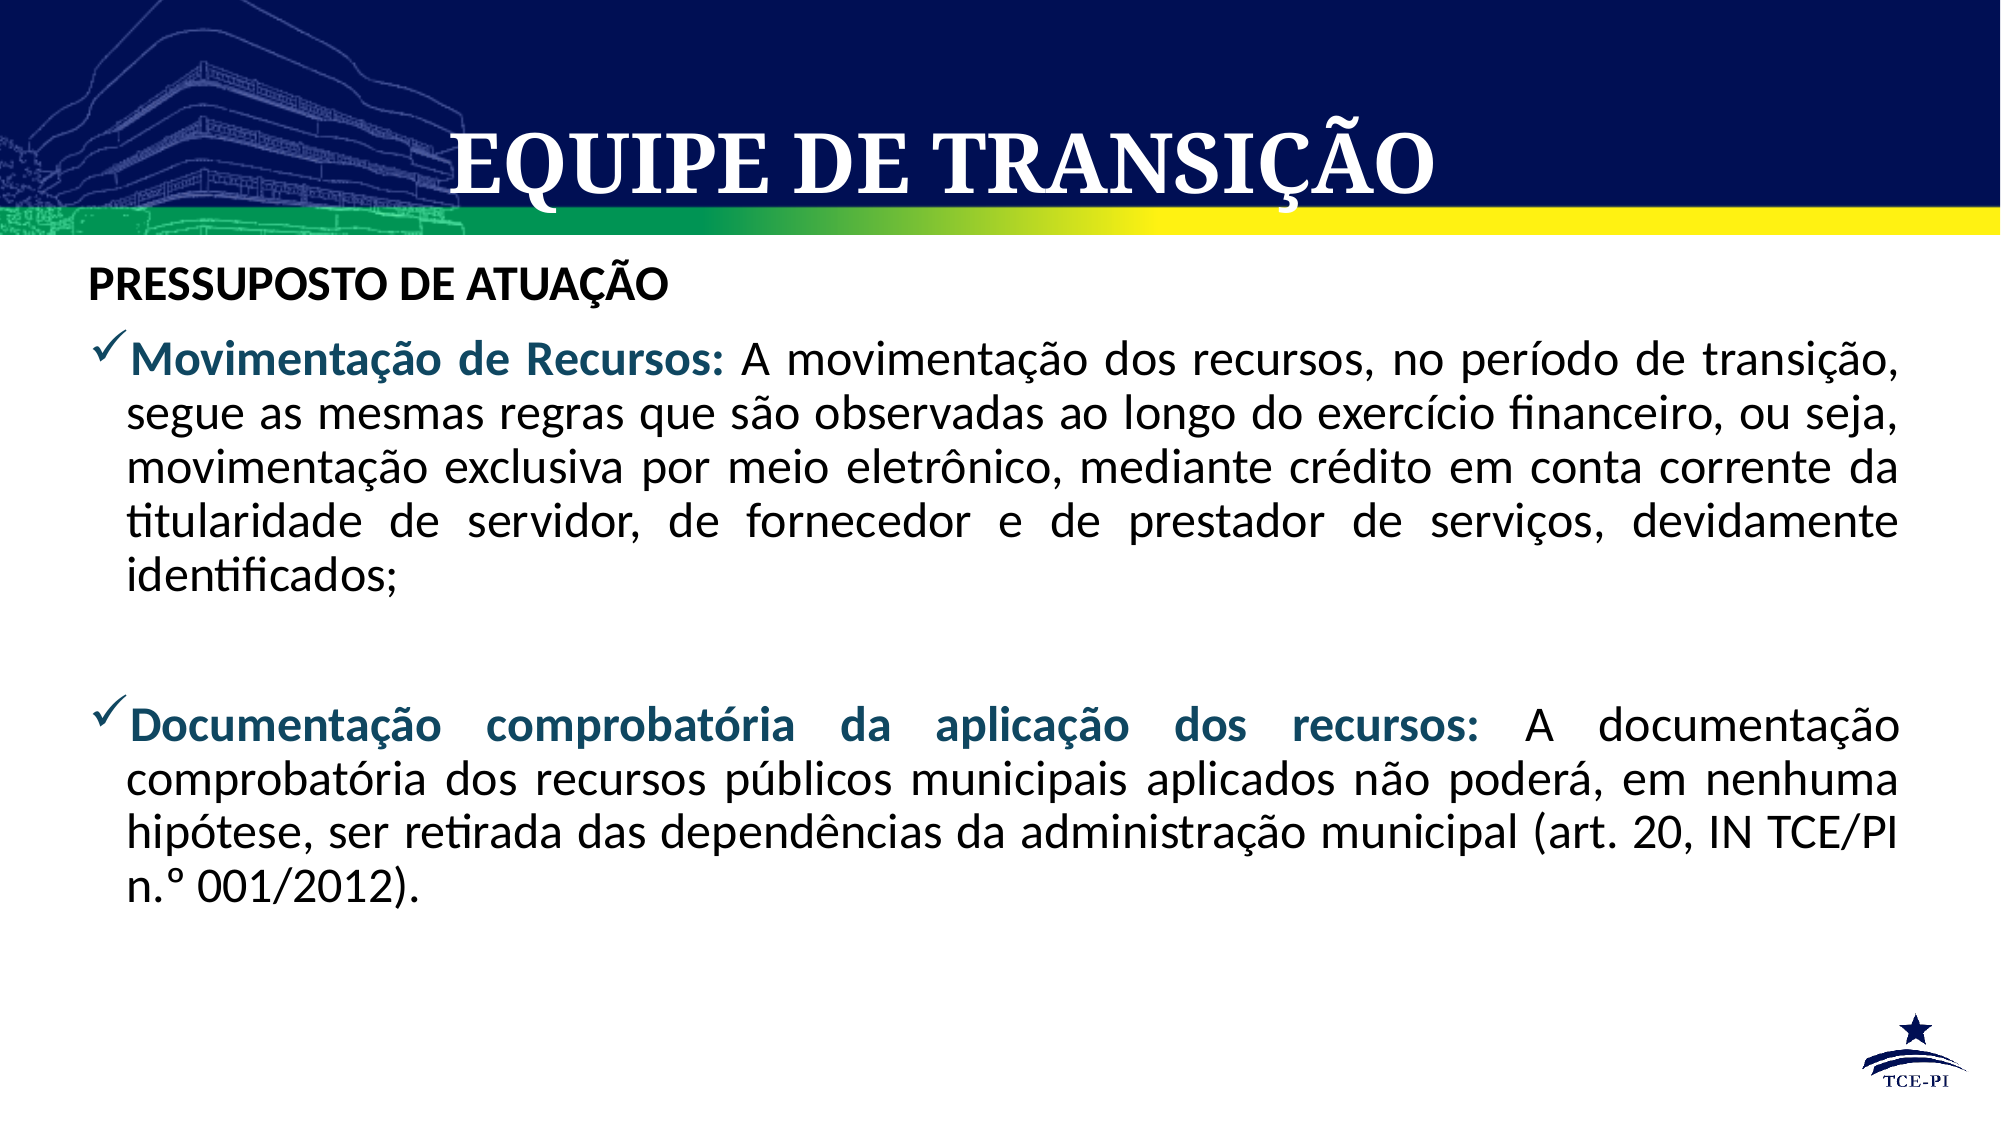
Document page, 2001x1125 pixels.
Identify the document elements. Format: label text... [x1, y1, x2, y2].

picture [0, 0, 2001, 235]
title EQUIPE DE TRANSIÇÃO [137, 40, 1750, 220]
picture [1916, 1013, 1969, 1087]
list PRESSUPOSTO DE ATUAÇÃO Movimentação de Recursos: A movimentação dos recursos, no período de transição, segue as mesmas regras que são observadas ao longo do exercício financeiro, ou seja, movimentação exclusiva por meio eletrônico, mediante crédito em conta corrente da titularidade de servidor, de fornecedor e de prestador de serviços, devidamente identificados; Documentação comprobatória da aplicação dos recursos: A documentação comprobatória dos recursos públicos municipais aplicados não poderá, em nenhuma hipótese, ser retirada das dependências da administração municipal (art. 20, IN TCE/PI n.º 001/2012). [74, 250, 1916, 1110]
